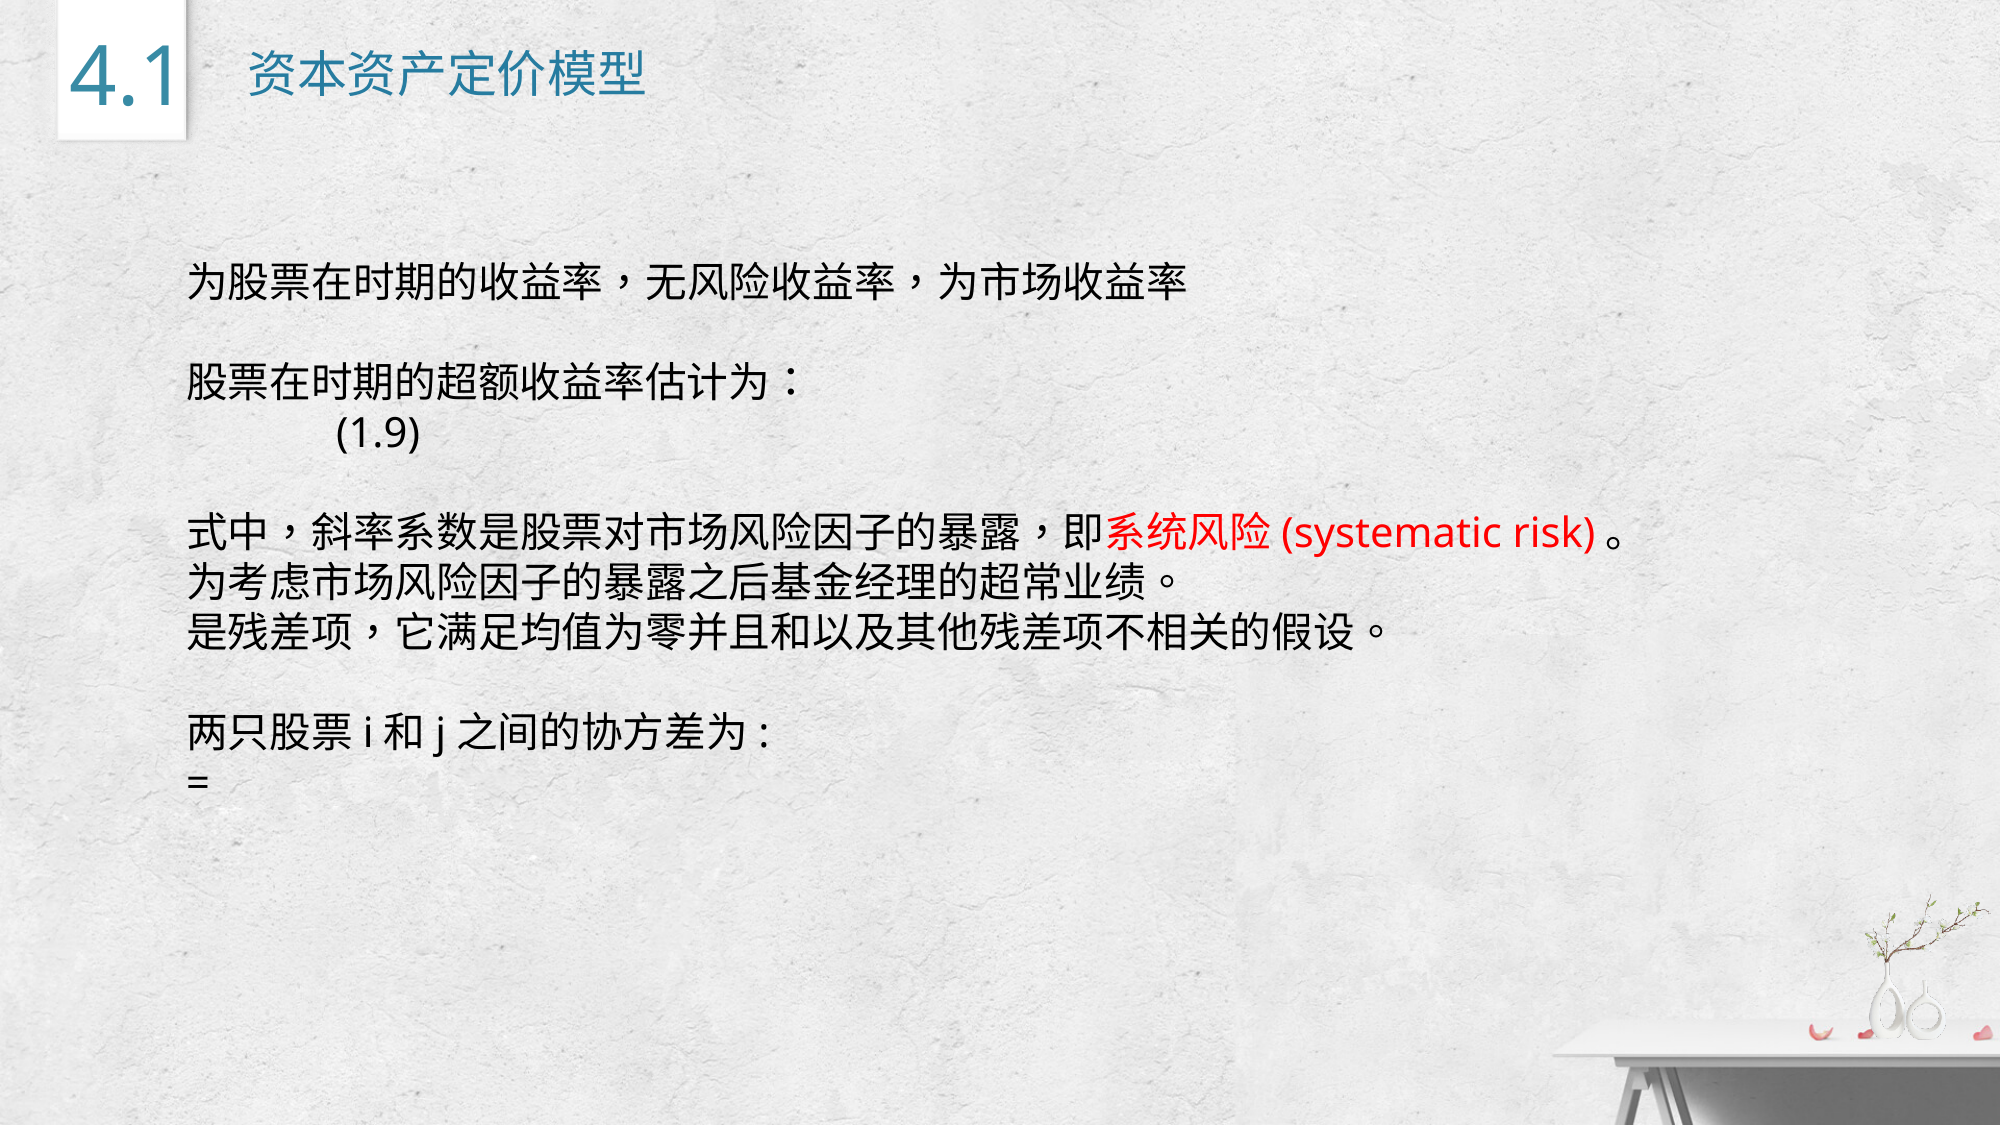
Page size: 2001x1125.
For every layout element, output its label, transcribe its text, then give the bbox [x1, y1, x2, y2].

text_box 资本资产定价模型 [232, 35, 946, 110]
picture [0, 0, 2000, 1125]
text_box 4.1 [55, 14, 203, 130]
